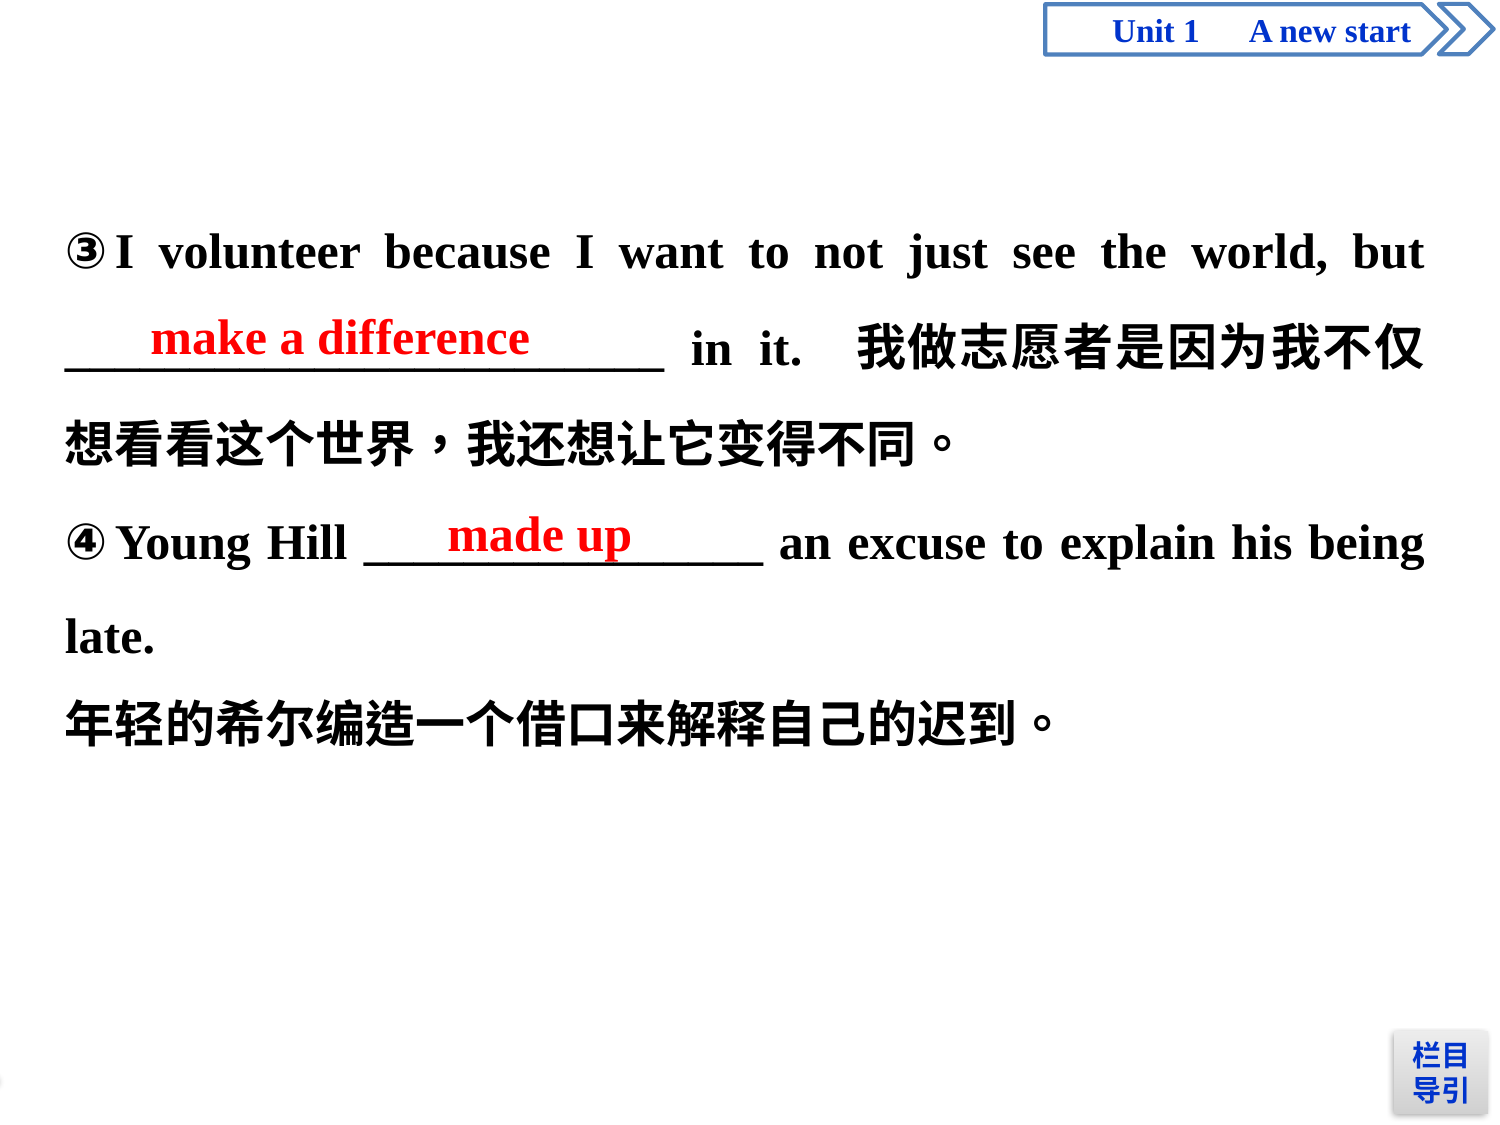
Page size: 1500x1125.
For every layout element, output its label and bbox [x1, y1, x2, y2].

text_box [64, 217, 1426, 823]
